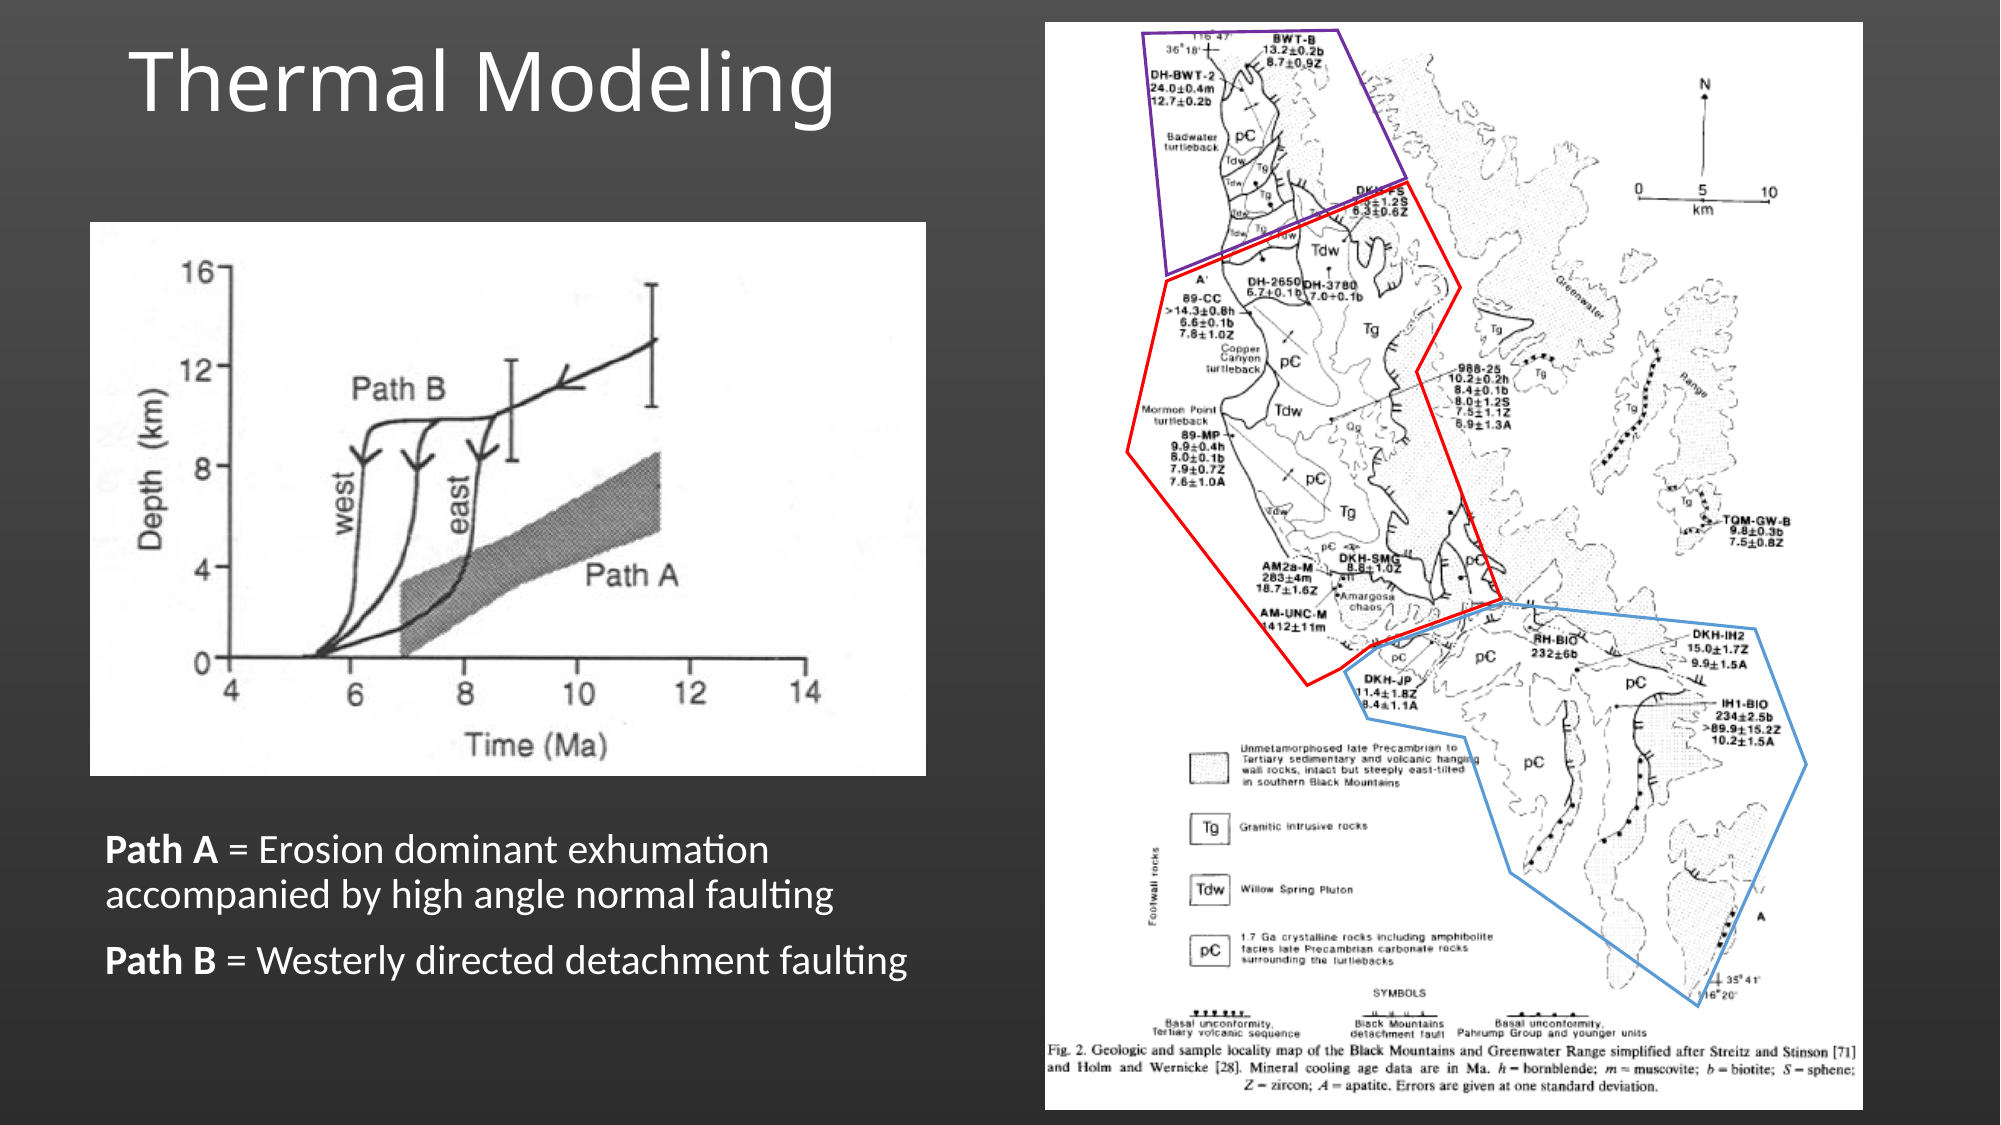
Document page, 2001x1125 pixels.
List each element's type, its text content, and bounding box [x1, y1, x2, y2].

picture [90, 222, 926, 776]
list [1045, 22, 1863, 1110]
title Thermal Modeling [113, 22, 878, 147]
text_box Path A = Erosion dominant exhumation accompanied by high angle normal faulting Path B = Westerly directed detachment faulting [90, 820, 962, 1125]
